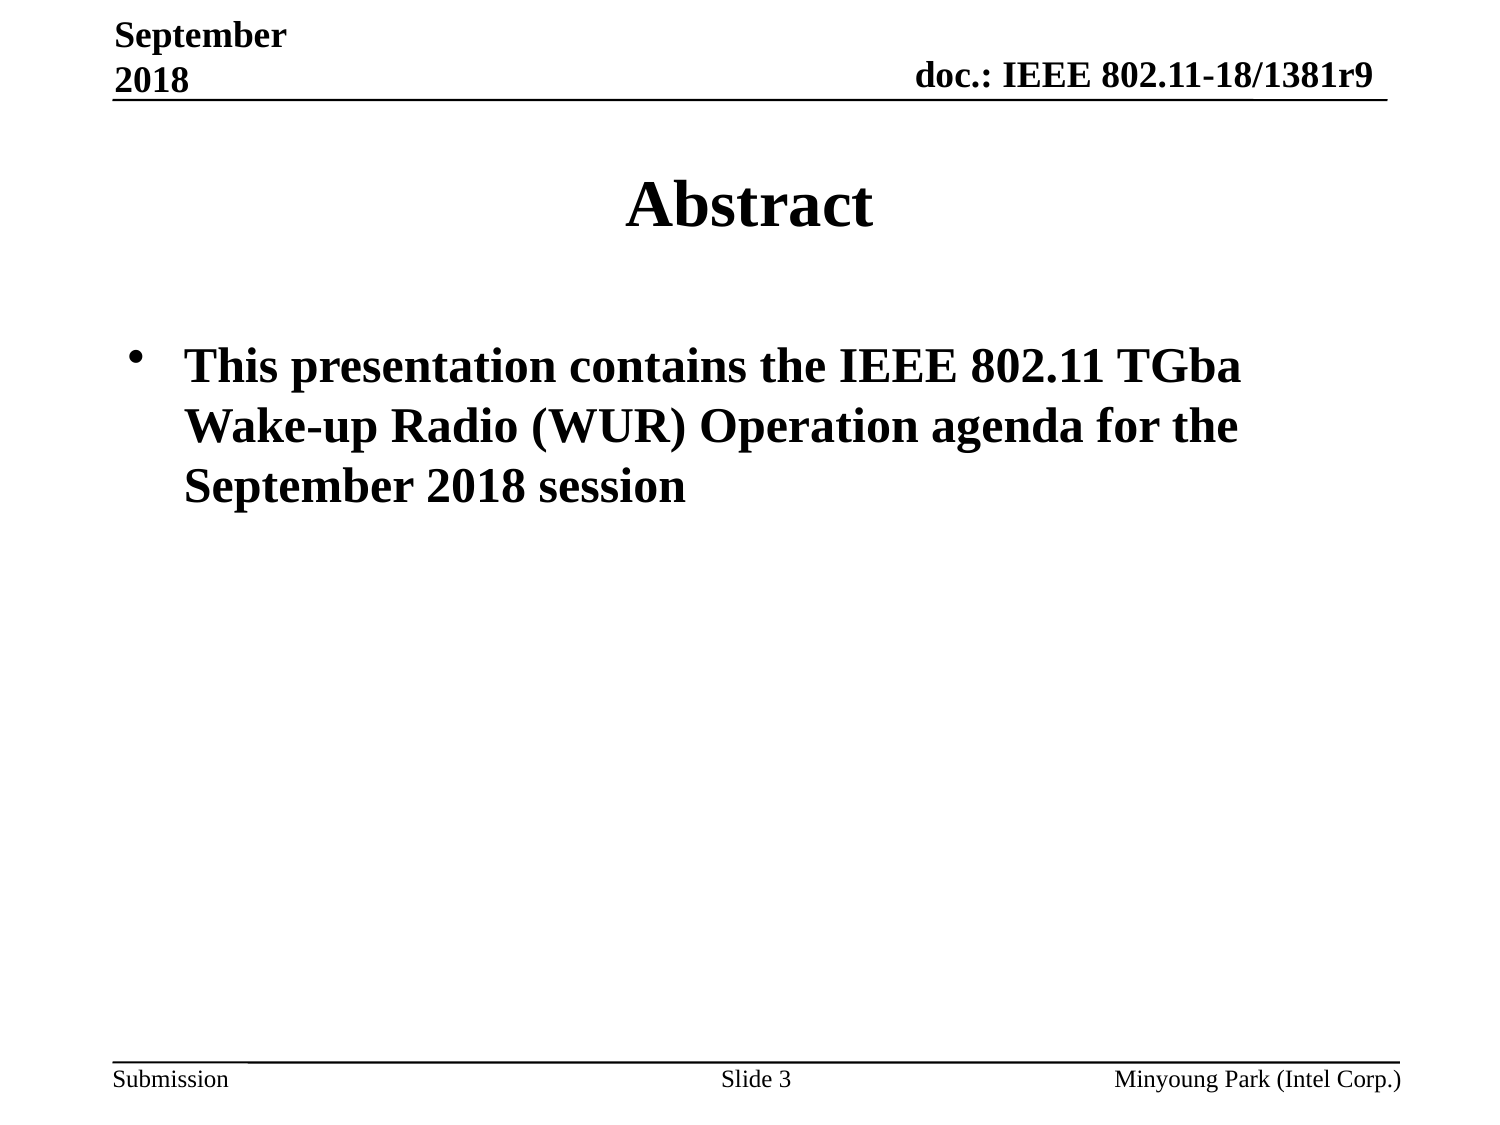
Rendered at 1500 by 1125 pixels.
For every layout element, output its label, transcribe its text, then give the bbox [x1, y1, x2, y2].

title Abstract [112, 112, 1388, 288]
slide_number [114, 54, 335, 101]
slide_number Slide 3 [712, 1061, 800, 1093]
list This presentation contains the IEEE 802.11 TGba Wake-up Radio (WUR) Operation agenda for the September 2018 session [112, 324, 1388, 1000]
footer Minyoung Park (Intel Corp.) [949, 1061, 1402, 1093]
